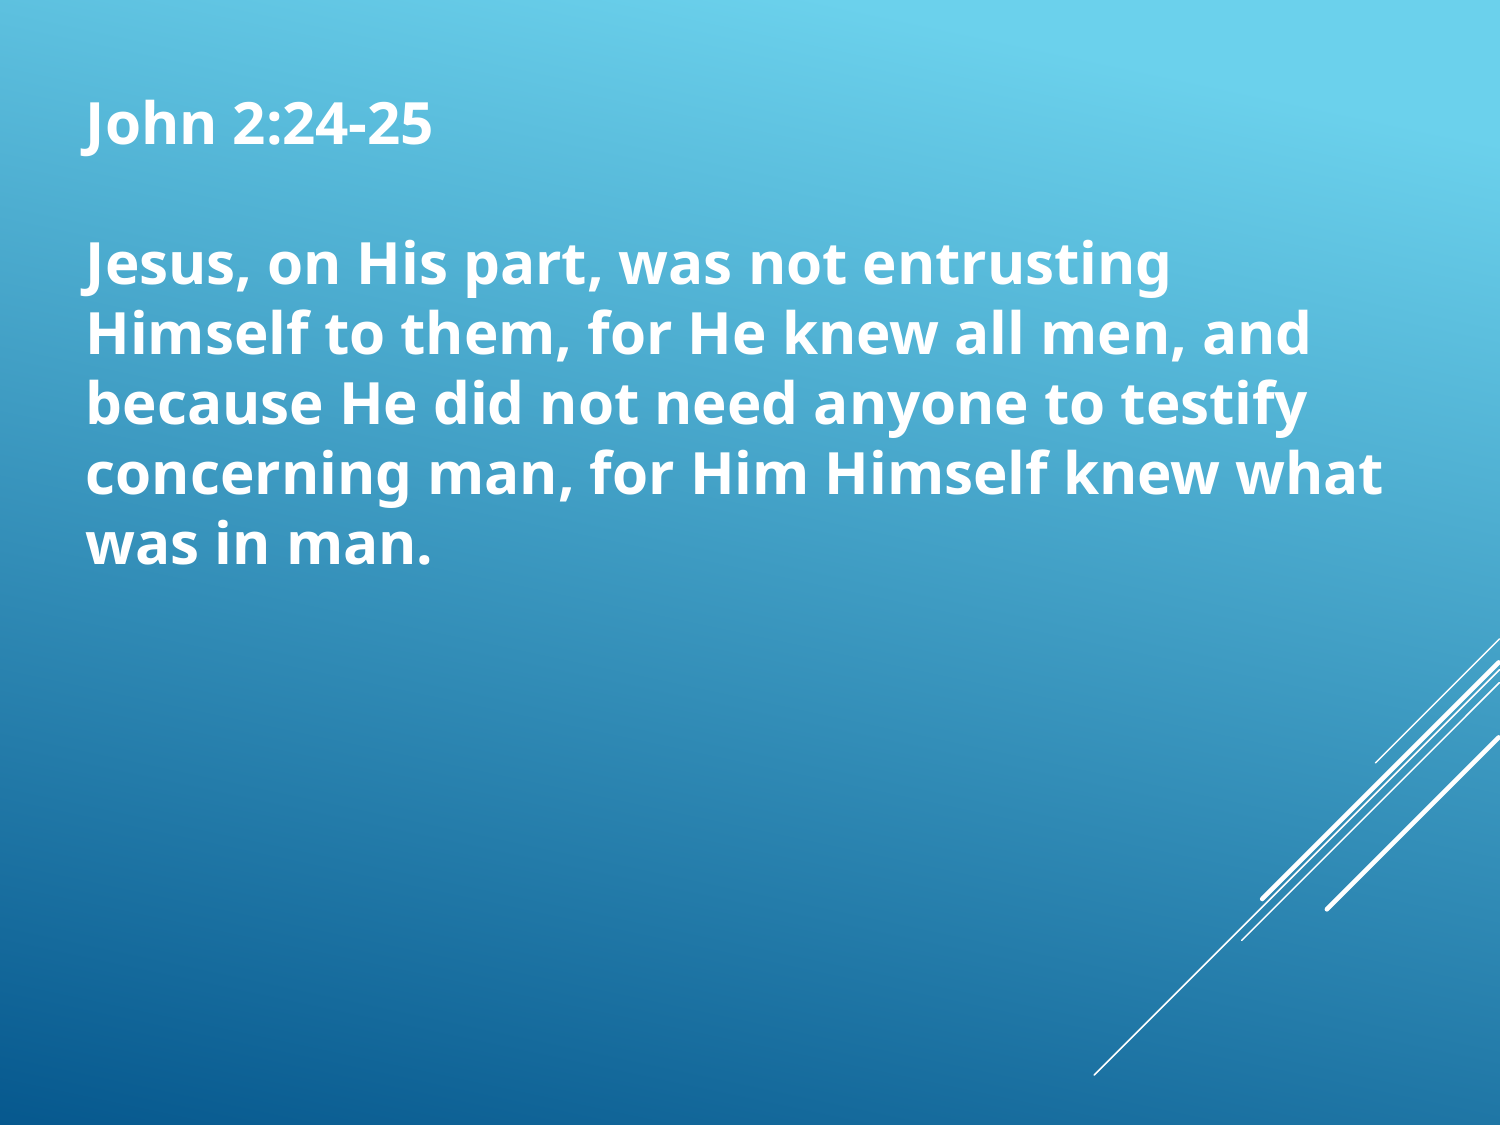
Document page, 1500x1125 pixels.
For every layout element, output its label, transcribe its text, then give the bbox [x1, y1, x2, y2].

text_box John 2:24-25 Jesus, on His part, was not entrusting Himself to them, for He knew all men, and because He did not need anyone to testify concerning man, for Him Himself knew what was in man. [71, 78, 1415, 584]
